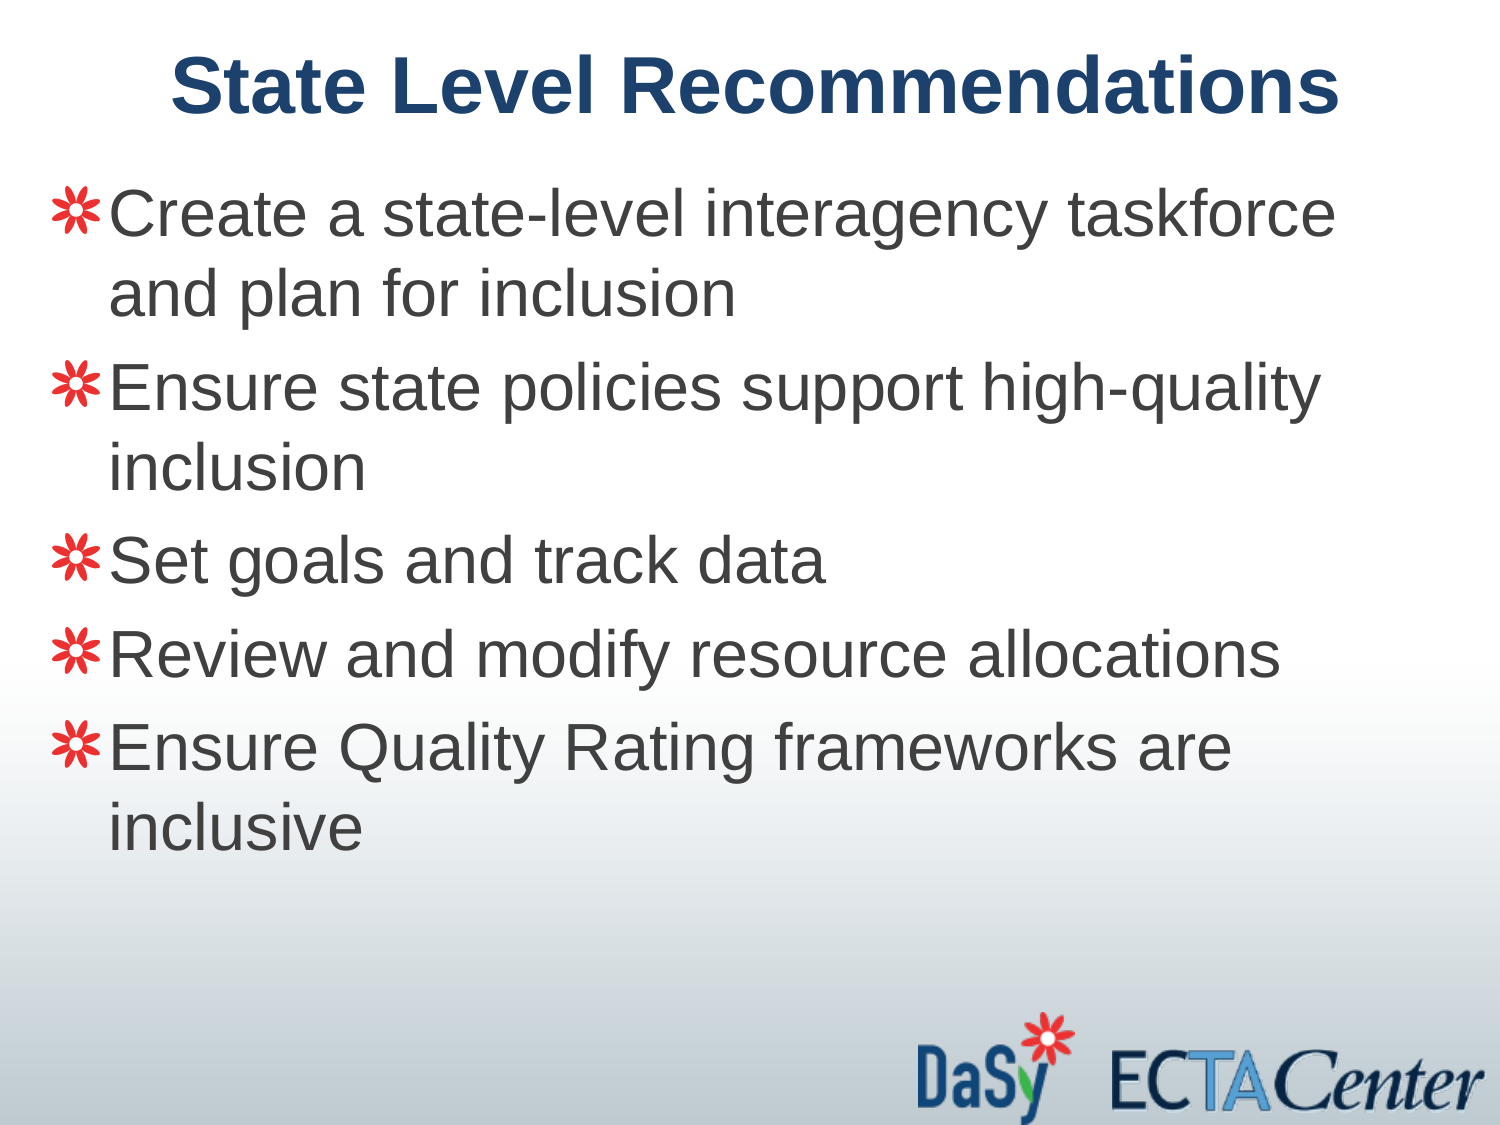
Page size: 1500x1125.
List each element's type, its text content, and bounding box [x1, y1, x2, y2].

picture [0, 0, 1500, 1125]
list Create a state-level interagency taskforce and plan for inclusion Ensure state policies support high-quality inclusion Set goals and track data Review and modify resource allocations Ensure Quality Rating frameworks are inclusive [37, 162, 1475, 1025]
title State Level Recommendations [37, 24, 1475, 138]
